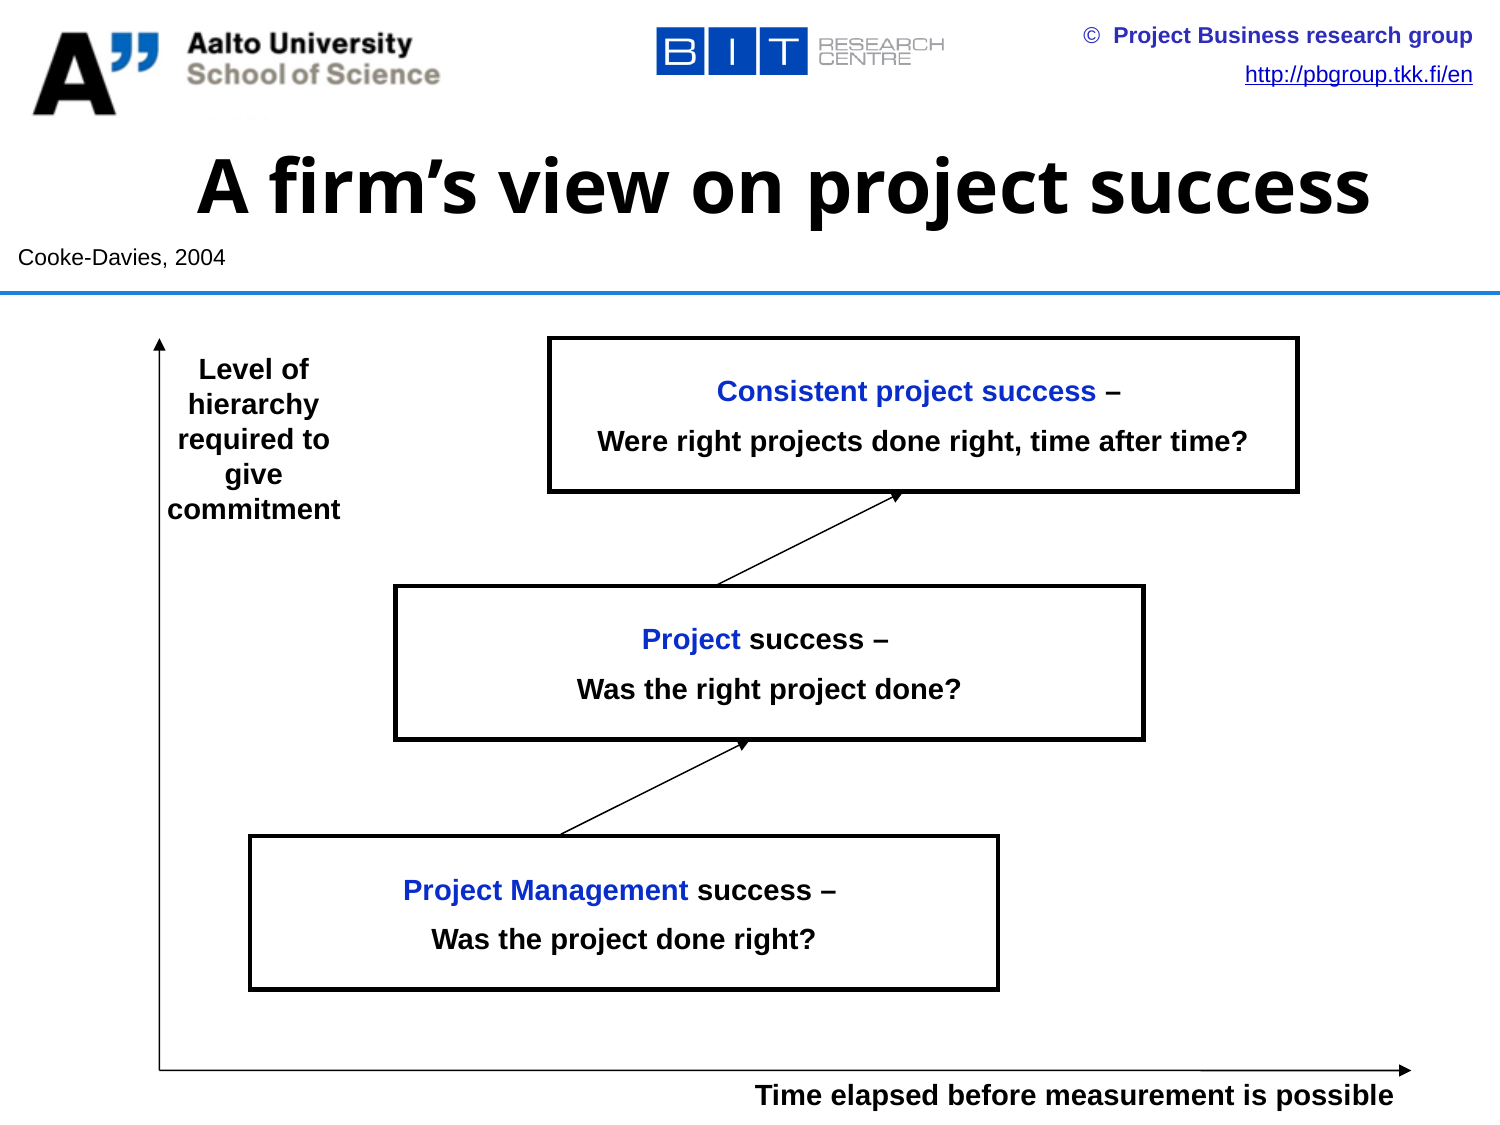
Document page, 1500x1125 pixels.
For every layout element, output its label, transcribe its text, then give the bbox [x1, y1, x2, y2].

text_box [560, 740, 750, 835]
title A firm’s view on project success [99, 99, 1471, 268]
text_box Time elapsed before measurement is possible [667, 1069, 1483, 1120]
picture [656, 27, 944, 75]
text_box Consistent project success – Were right projects done right, time after time? [549, 337, 1298, 492]
text_box Project Management success – Was the project done right? [249, 836, 998, 990]
text_box Cooke-Davies, 2004 [3, 235, 241, 278]
picture [29, 19, 455, 124]
text_box Project success – Was the right project done? [395, 586, 1144, 740]
text_box Level of hierarchy required to give commitment [141, 342, 367, 533]
text_box [1399, 1064, 1409, 1069]
text_box [714, 492, 904, 587]
